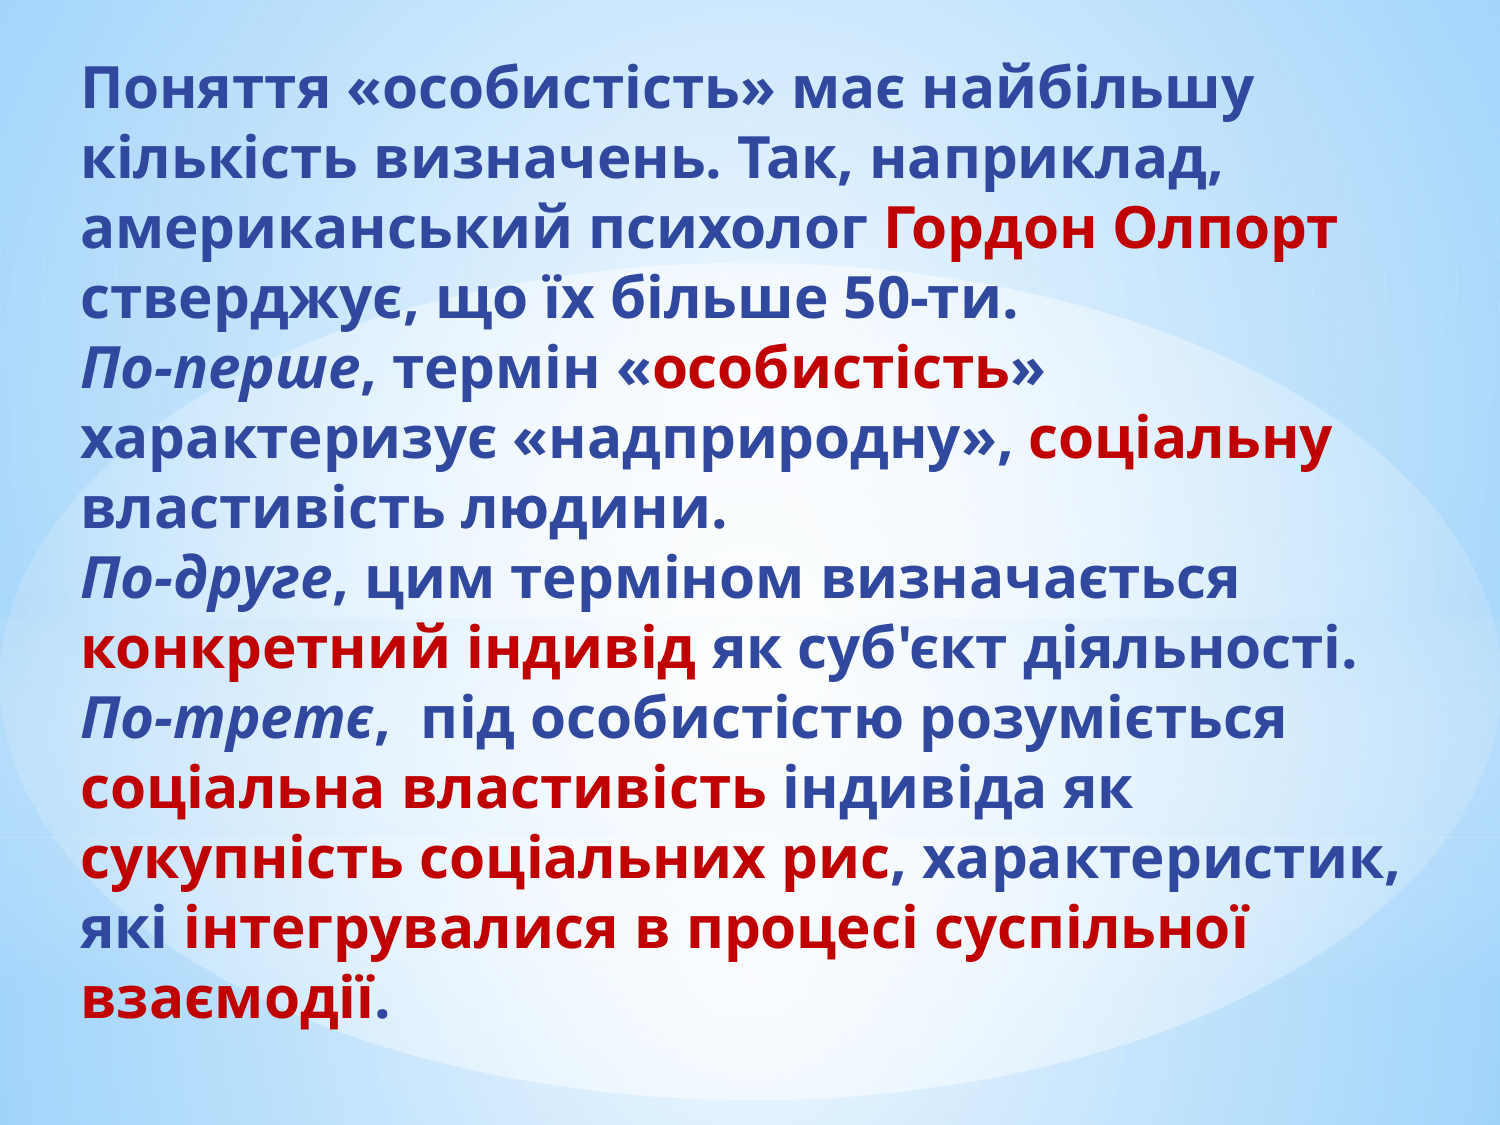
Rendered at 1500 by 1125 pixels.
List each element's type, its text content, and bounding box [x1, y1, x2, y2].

title Поняття «особистість» має найбільшу кількість визначень. Так, наприклад, американський психолог Гордон Олпорт стверджує, що їх більше 50-ти. По-перше, термін «особистість» характеризує «надприродну», соціальну властивість людини. По-друге, цим терміном визначається конкретний індивід як суб'єкт діяльності. По-третє, під особистістю розуміється соціальна властивість індивіда як сукупність соціальних рис, характеристик, які інтегрувалися в процесі суспільної взаємодії. [64, 42, 1459, 1047]
